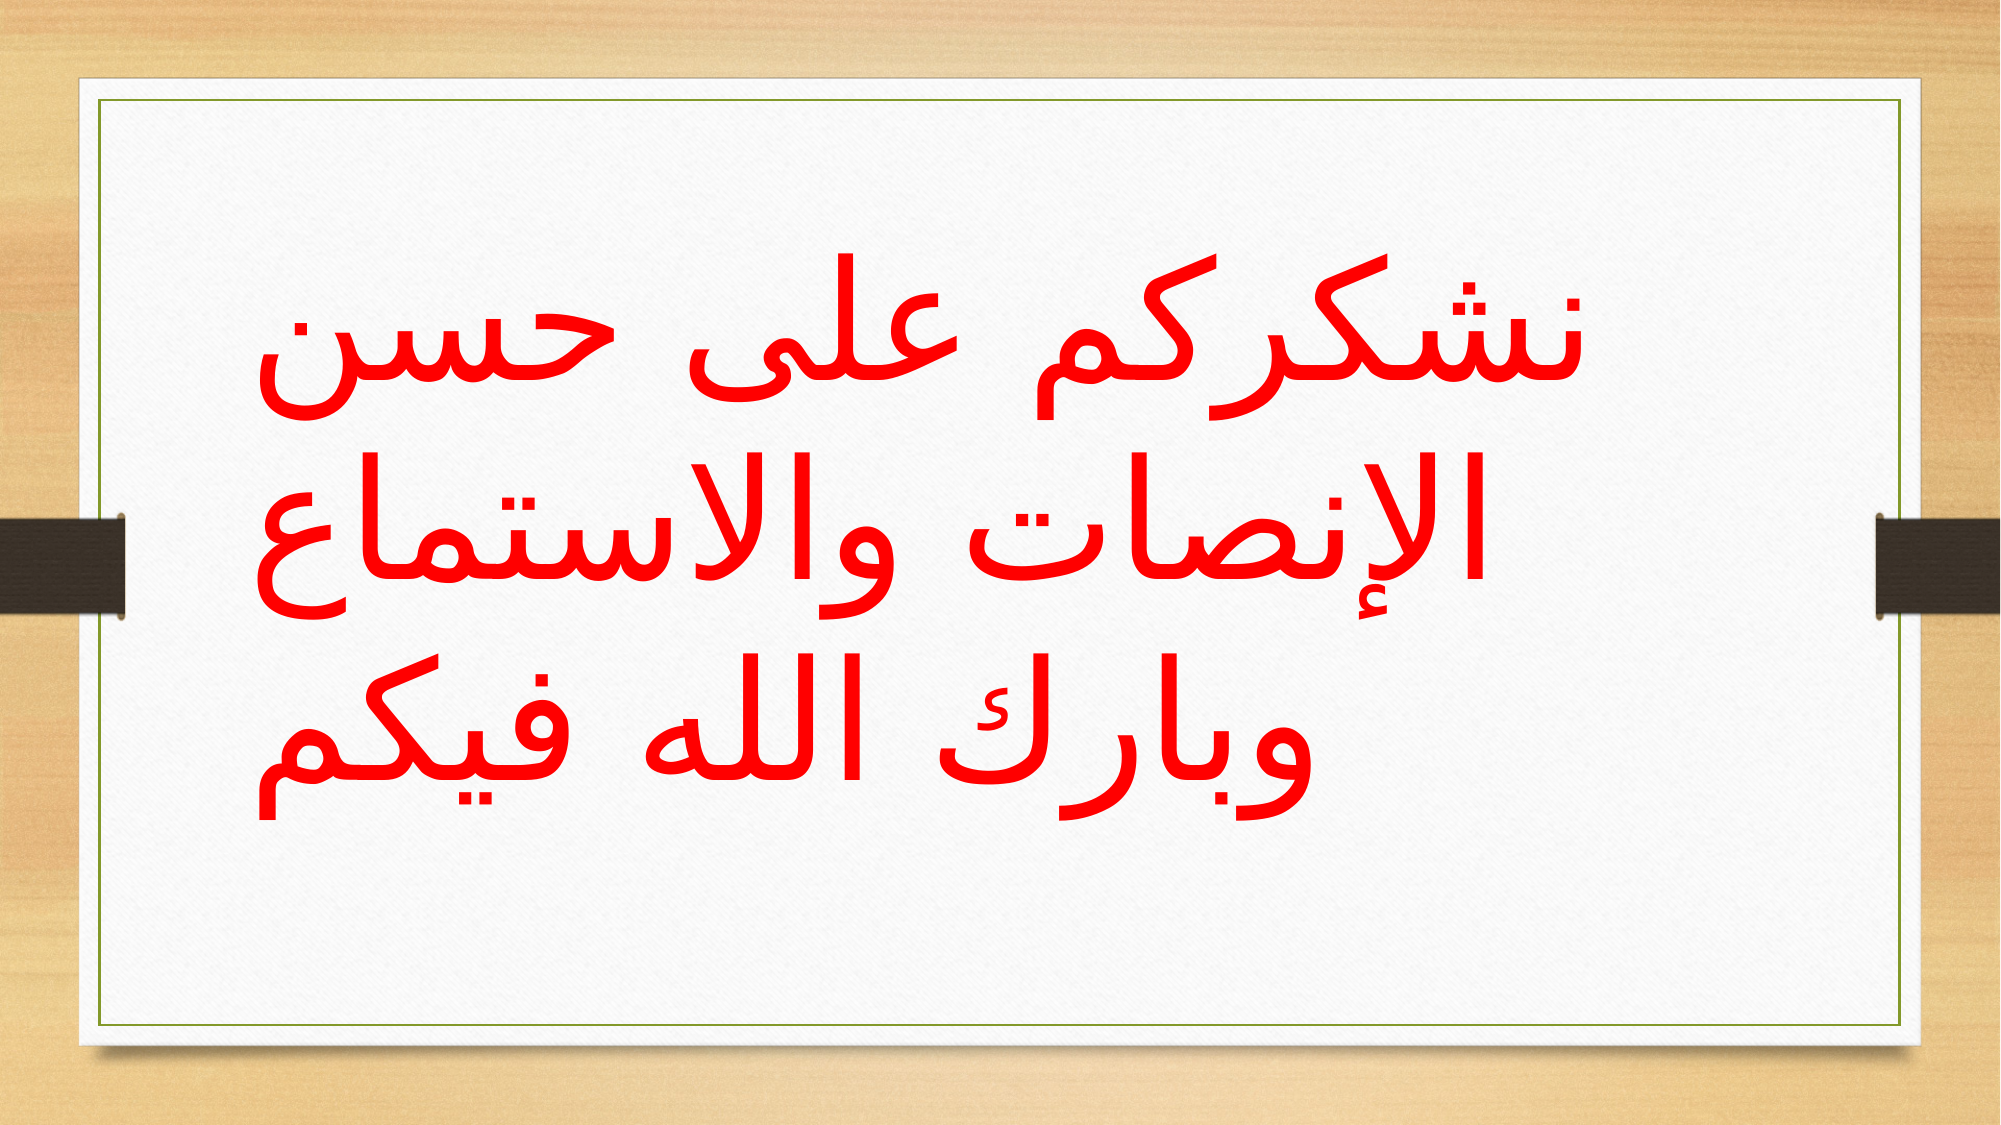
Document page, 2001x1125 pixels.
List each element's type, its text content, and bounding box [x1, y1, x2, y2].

text_box نشكركم على حسن الإنصات والاستماع وبارك الله فيكم [234, 206, 1733, 821]
picture [0, 0, 2001, 1125]
